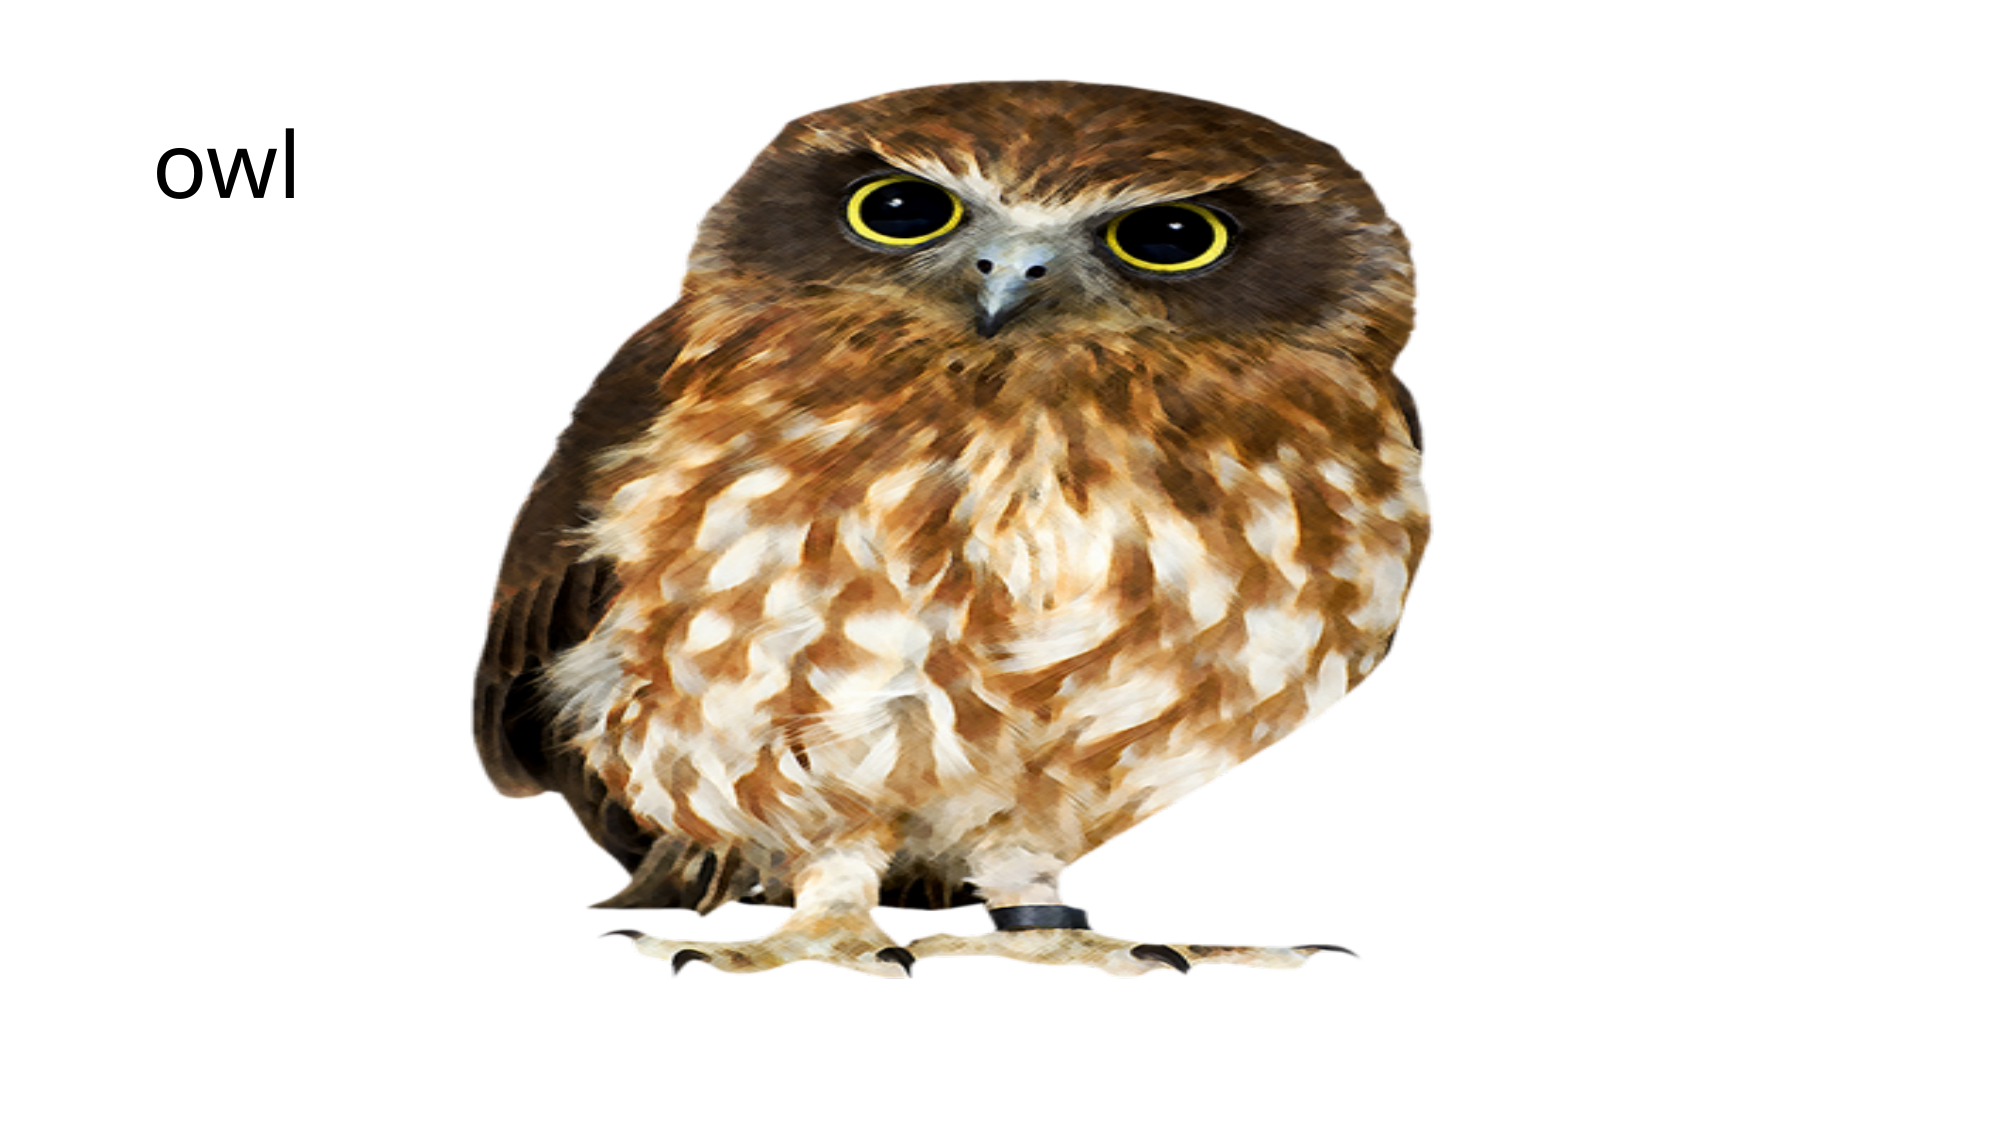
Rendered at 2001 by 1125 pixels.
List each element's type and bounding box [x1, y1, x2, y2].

list [19, 0, 2000, 1125]
